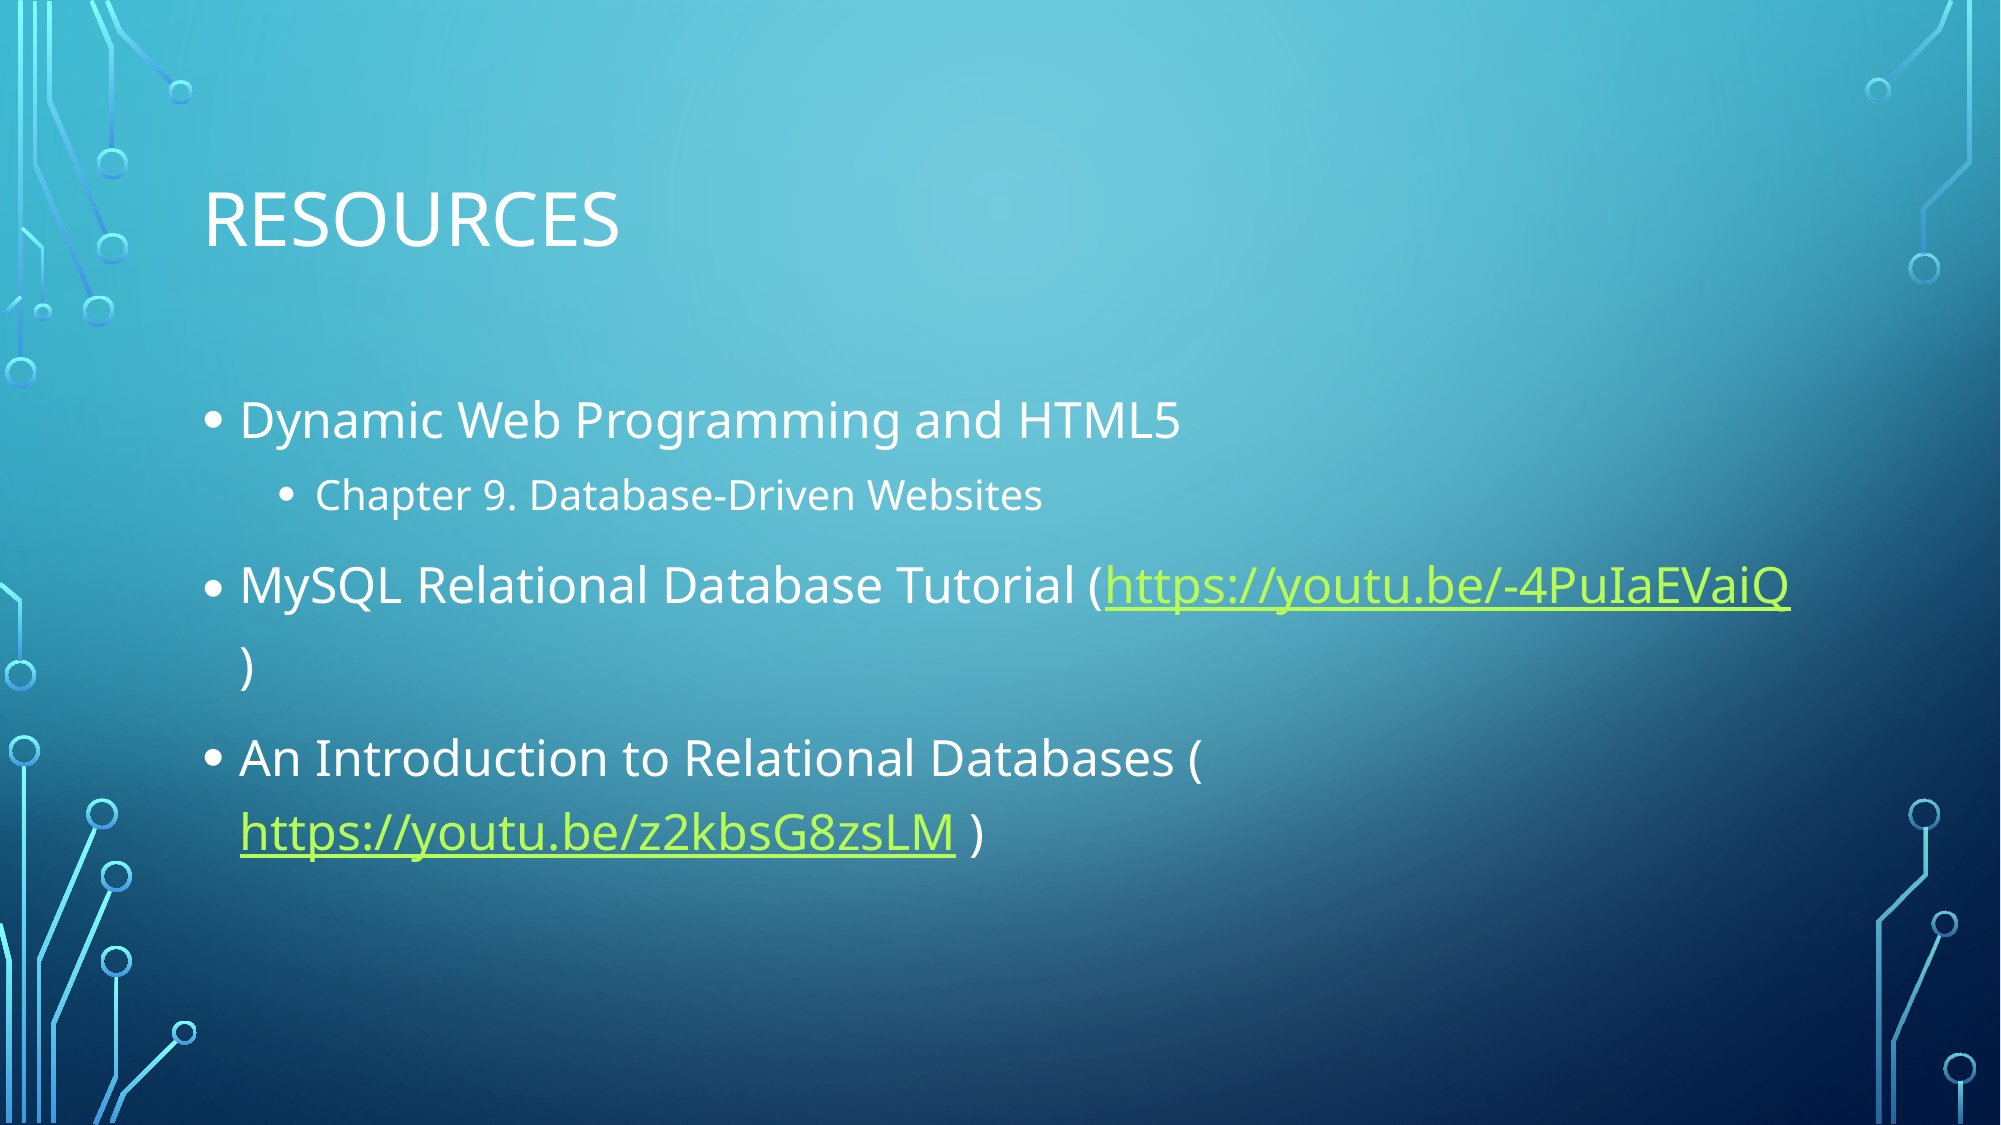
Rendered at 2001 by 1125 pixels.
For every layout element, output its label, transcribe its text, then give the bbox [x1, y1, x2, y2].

list Dynamic Web Programming and HTML5 Chapter 9. Database-Driven Websites MySQL Relational Database Tutorial (https://youtu.be/-4PuIaEVaiQ ) An Introduction to Relational Databases (https://youtu.be/z2kbsG8zsLM ) [187, 369, 1813, 950]
title RESOURCES [187, 101, 1813, 344]
